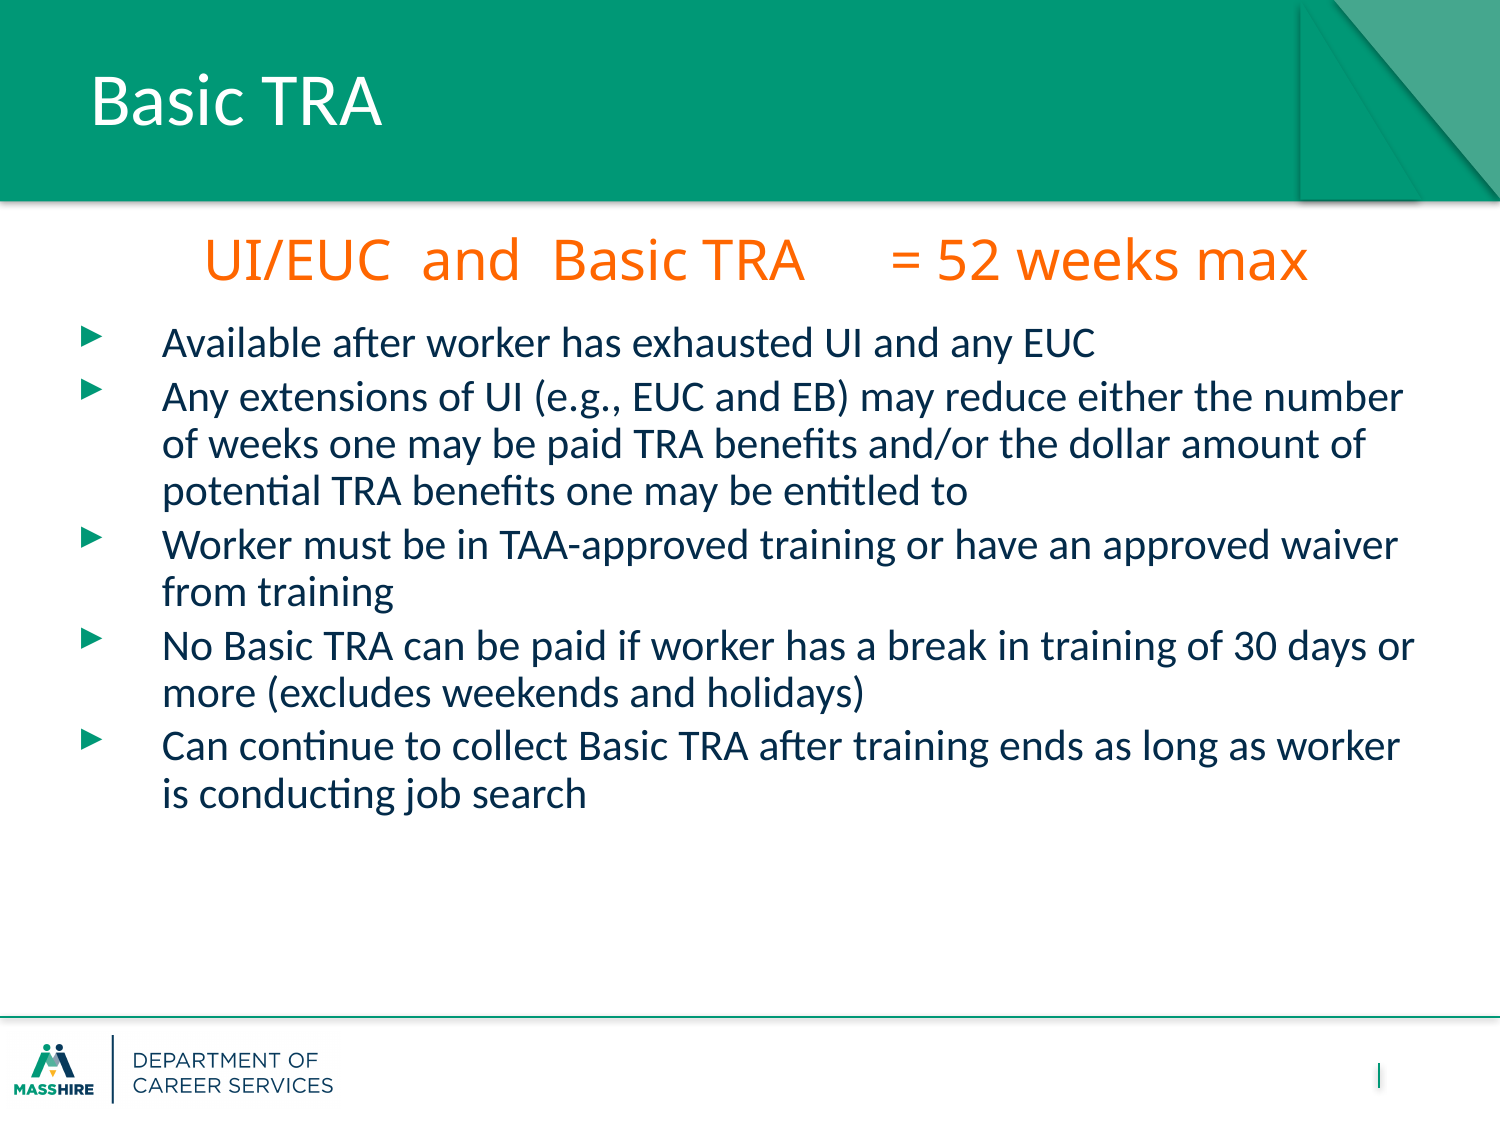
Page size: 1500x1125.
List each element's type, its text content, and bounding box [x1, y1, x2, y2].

title Basic TRA [75, 22, 1245, 180]
list Available after worker has exhausted UI and any EUC Any extensions of UI (e.g., EUC and EB) may reduce either the number of weeks one may be paid TRA benefits and/or the dollar amount of potential TRA benefits one may be entitled to Worker must be in TAA-approved training or have an approved waiver from training No Basic TRA can be paid if worker has a break in training of 30 days or more (excludes weekends and holidays) Can continue to collect Basic TRA after training ends as long as worker is conducting job search [62, 312, 1450, 1025]
picture [6, 1031, 341, 1109]
table_header UI/EUC and Basic TRA [100, 212, 875, 304]
slide_number 56 [1376, 1042, 1425, 1103]
table_header = 52 weeks max [875, 212, 1437, 304]
